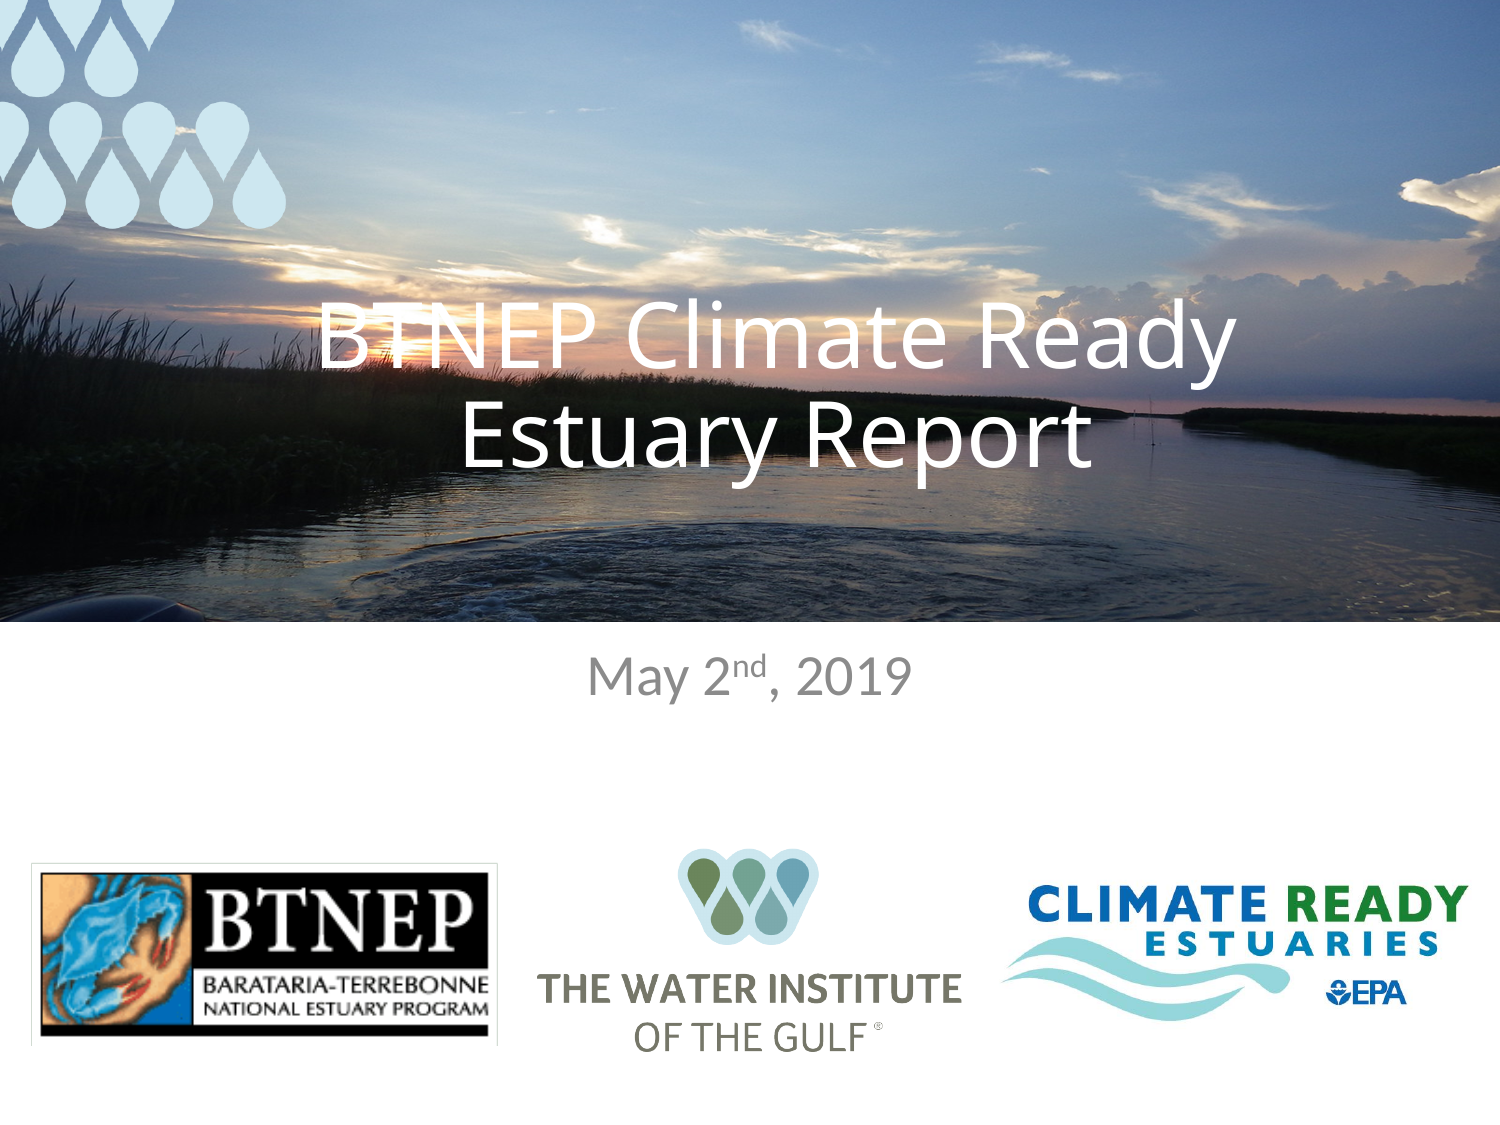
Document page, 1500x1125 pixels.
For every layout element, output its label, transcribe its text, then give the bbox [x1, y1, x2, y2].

picture [30, 802, 1500, 1125]
subtitle May 2nd, 2019 [225, 637, 1275, 802]
picture [0, 0, 1500, 623]
